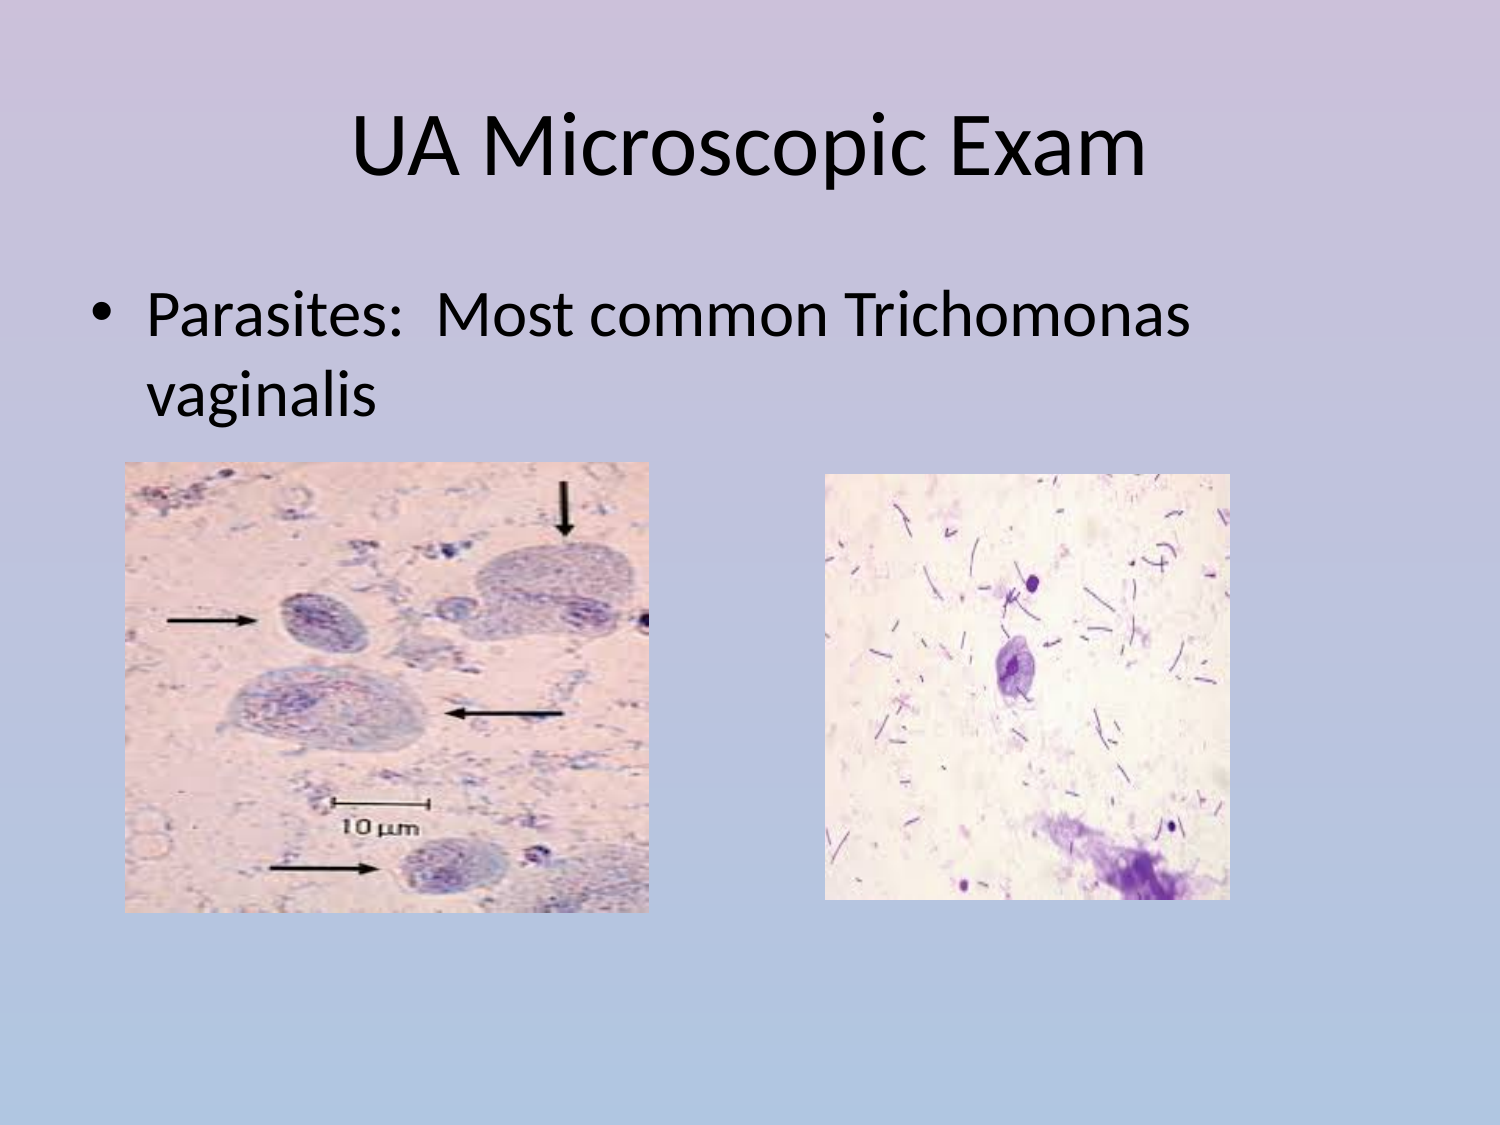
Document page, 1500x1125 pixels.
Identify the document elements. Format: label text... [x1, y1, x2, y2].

picture [124, 462, 649, 913]
picture [824, 474, 1230, 901]
list Parasites: Most common Trichomonas vaginalis [75, 262, 1425, 1005]
title UA Microscopic Exam [75, 45, 1425, 233]
